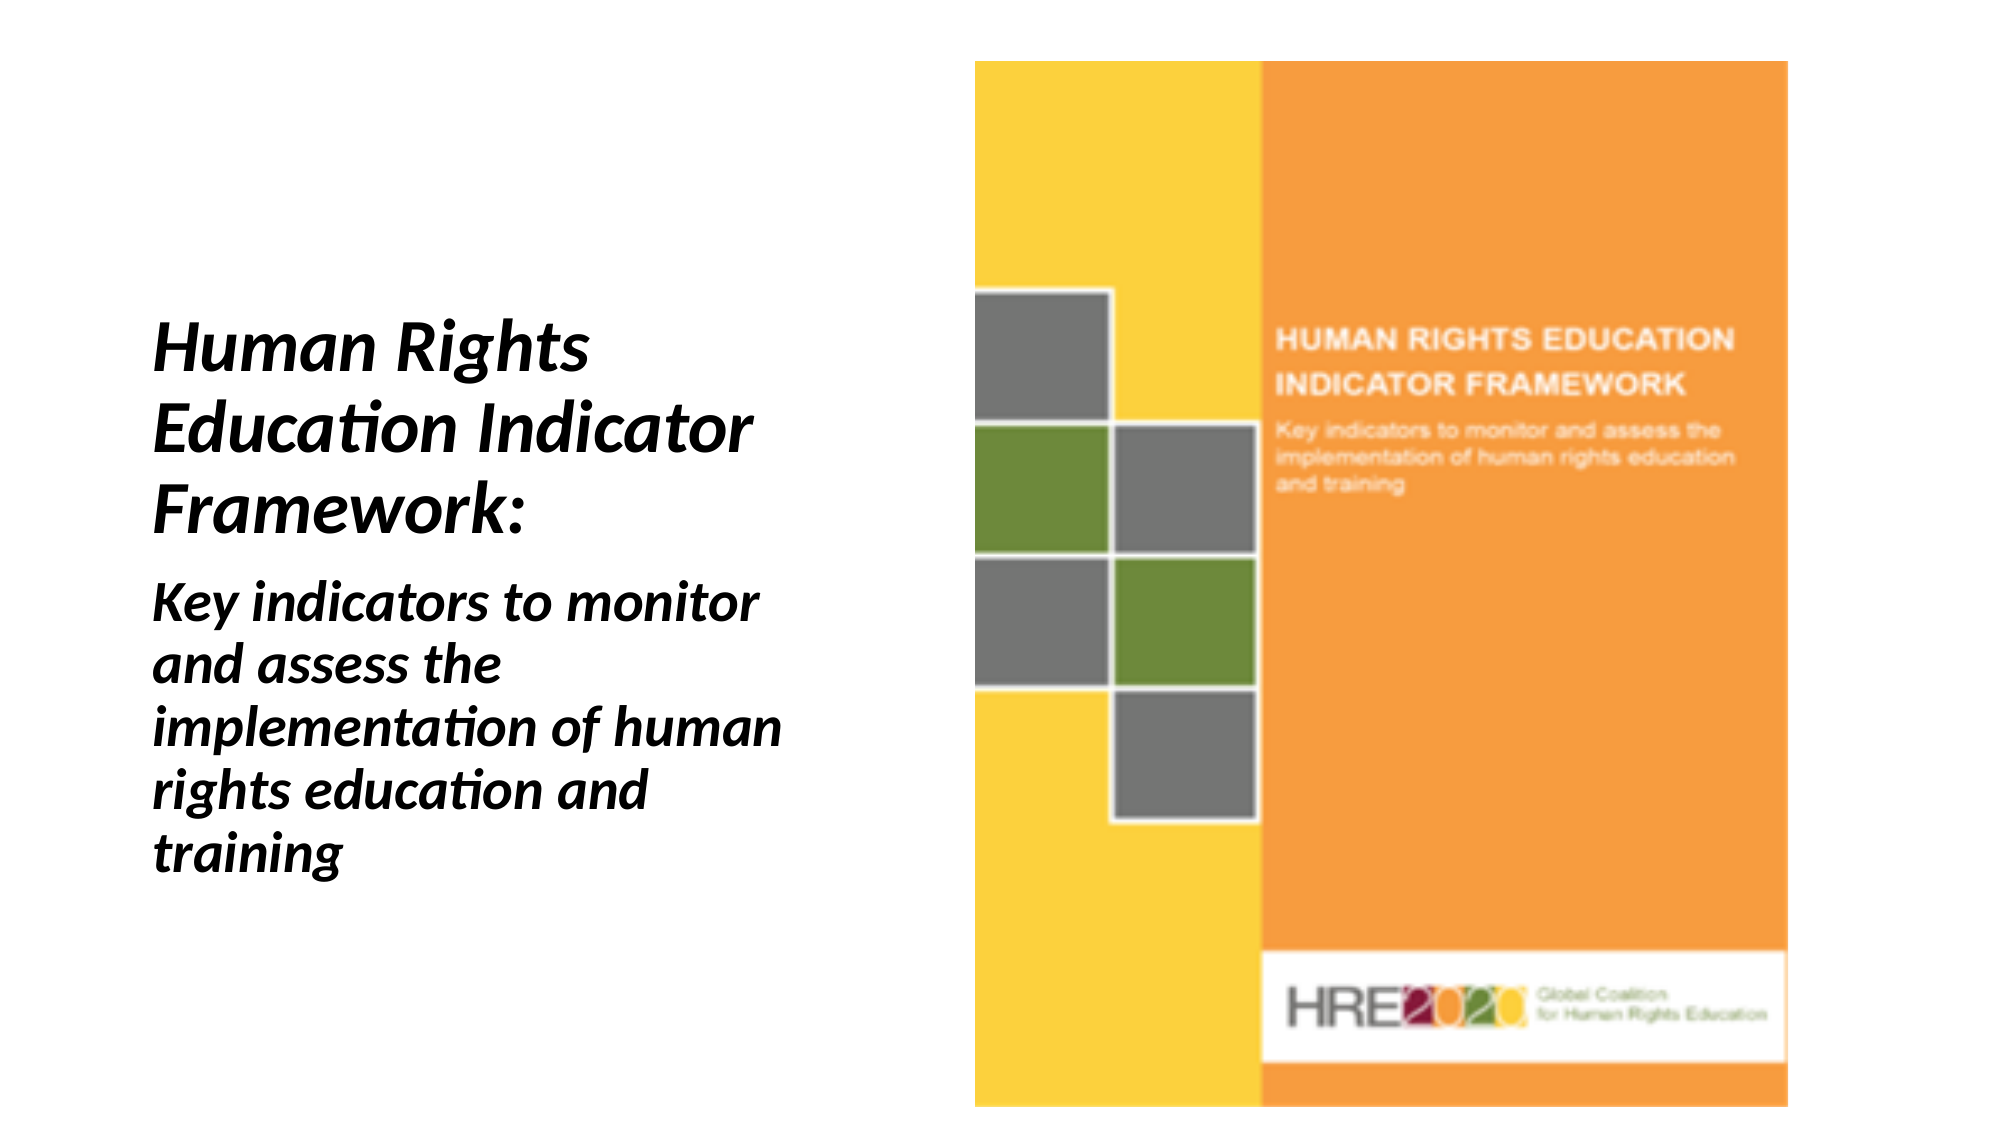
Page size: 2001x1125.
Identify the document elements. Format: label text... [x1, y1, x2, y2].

picture [973, 59, 1789, 1107]
list Human Rights Education Indicator Framework: Key indicators to monitor and assess the implementation of human rights education and training [137, 299, 835, 1062]
